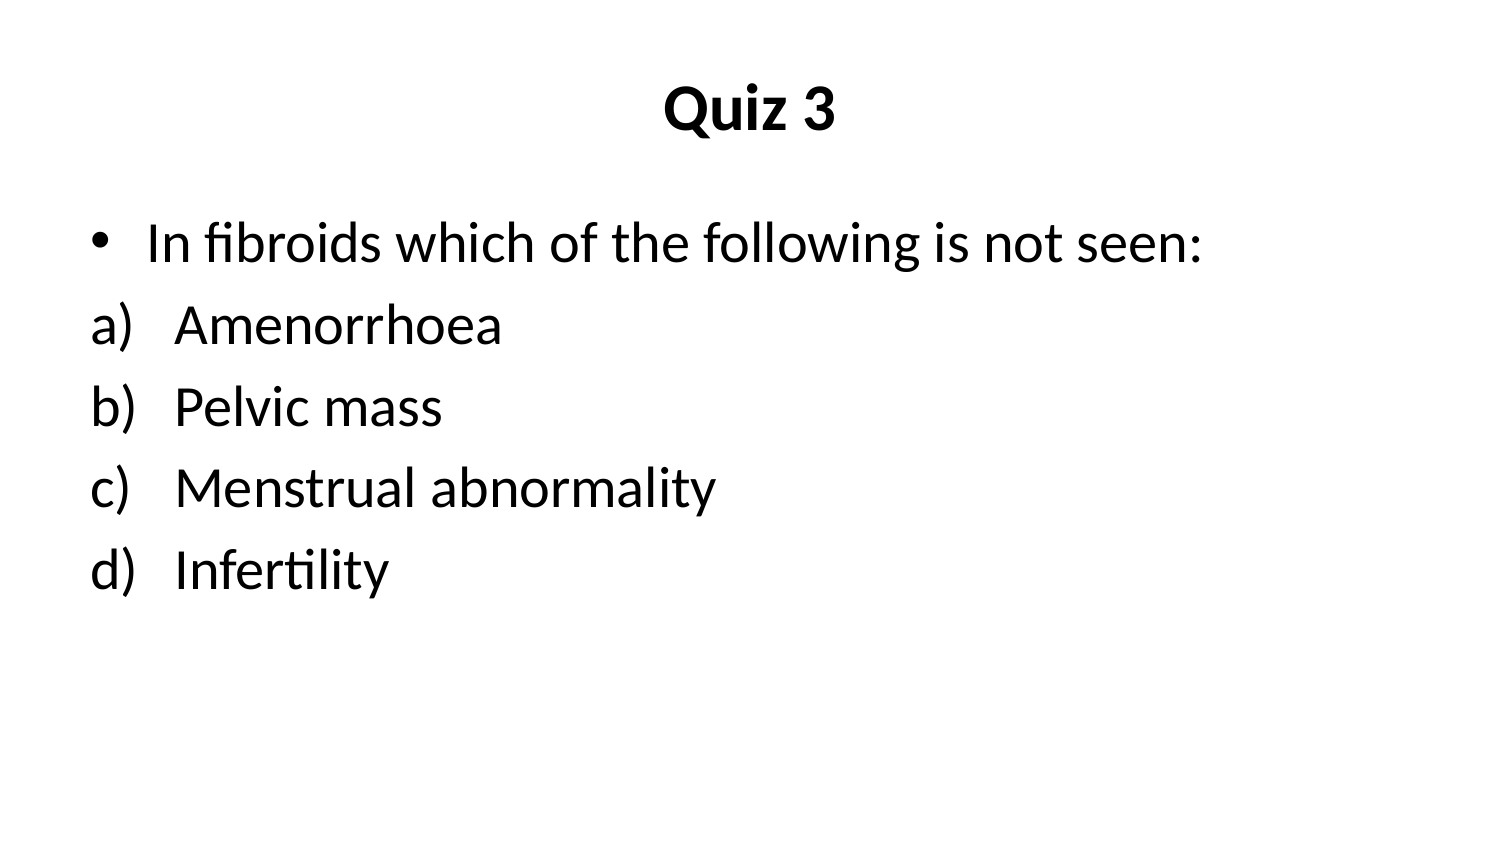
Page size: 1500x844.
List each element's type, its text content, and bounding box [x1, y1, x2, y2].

list In fibroids which of the following is not seen: Amenorrhoea Pelvic mass Menstrual abnormality Infertility [75, 196, 1425, 754]
title Quiz 3 [75, 33, 1425, 175]
